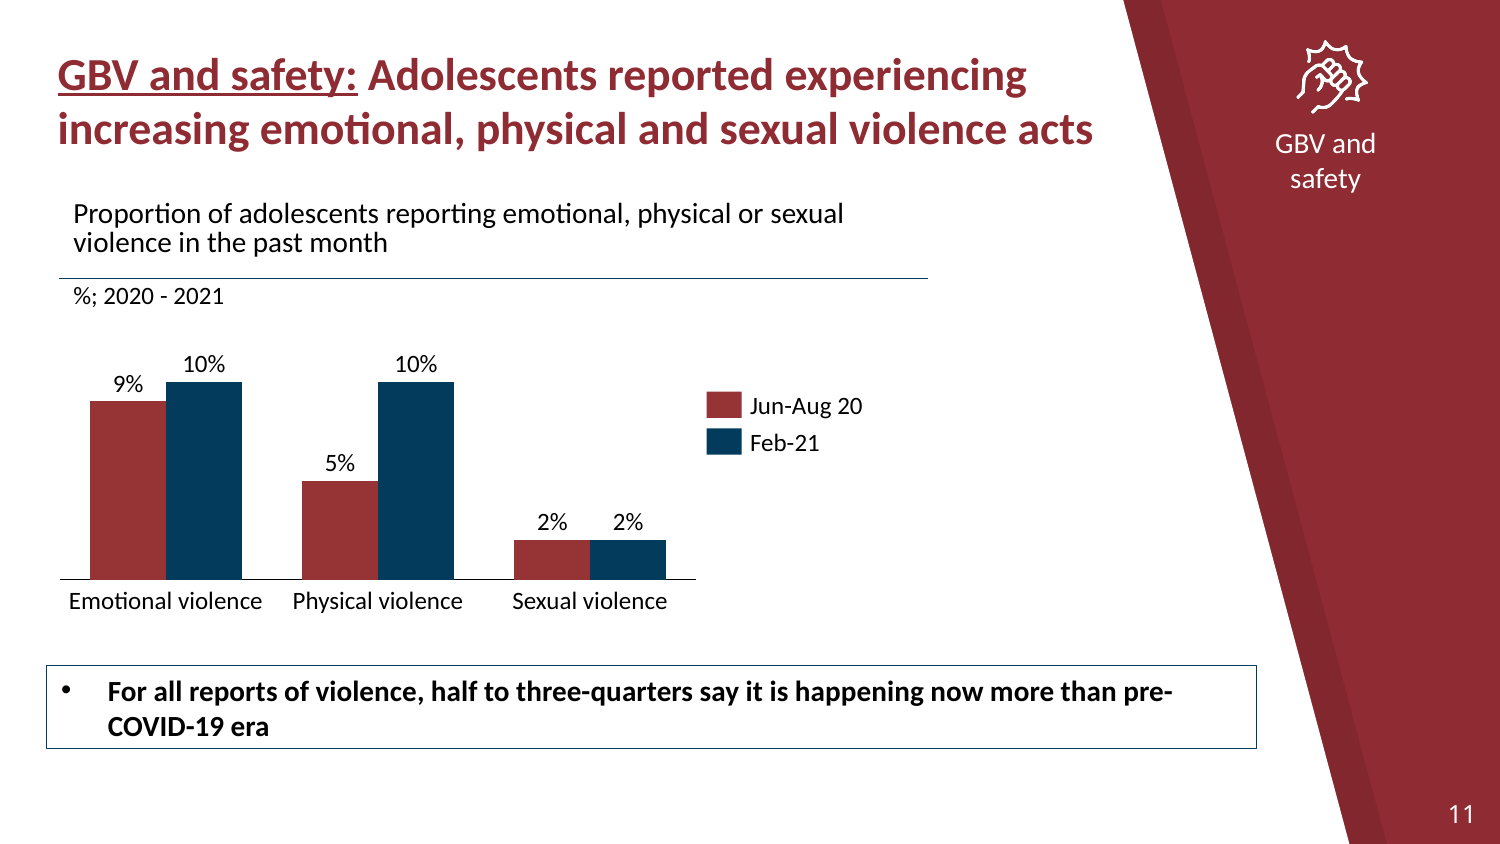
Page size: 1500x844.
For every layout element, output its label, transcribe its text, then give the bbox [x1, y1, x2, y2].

table_cell %; 2020 - 2021 [59, 279, 928, 323]
text_box GBV and safety [1226, 139, 1425, 180]
text_box Sexual violence [511, 601, 669, 616]
text_box Feb-21 [749, 429, 820, 457]
text_box 11 [1401, 783, 1492, 844]
text_box GBV and safety: Adolescents reported experiencing increasing emotional, physical and sexual violence acts [42, 19, 1146, 179]
picture [1293, 38, 1371, 116]
table_header Proportion of adolescents reporting emotional, physical or sexual violence in the past month [58, 194, 929, 278]
text_box [715, 390, 744, 420]
text_box Emotional violence [67, 601, 265, 616]
chart [46, 367, 711, 594]
text_box 10% [390, 350, 442, 366]
text_box 10% [178, 350, 230, 366]
text_box Jun-Aug 20 [750, 392, 863, 421]
text_box Physical violence [291, 601, 465, 616]
text_box For all reports of violence, half to three-quarters say it is happening now more than pre-COVID-19 era [44, 664, 1258, 751]
text_box [715, 426, 744, 457]
